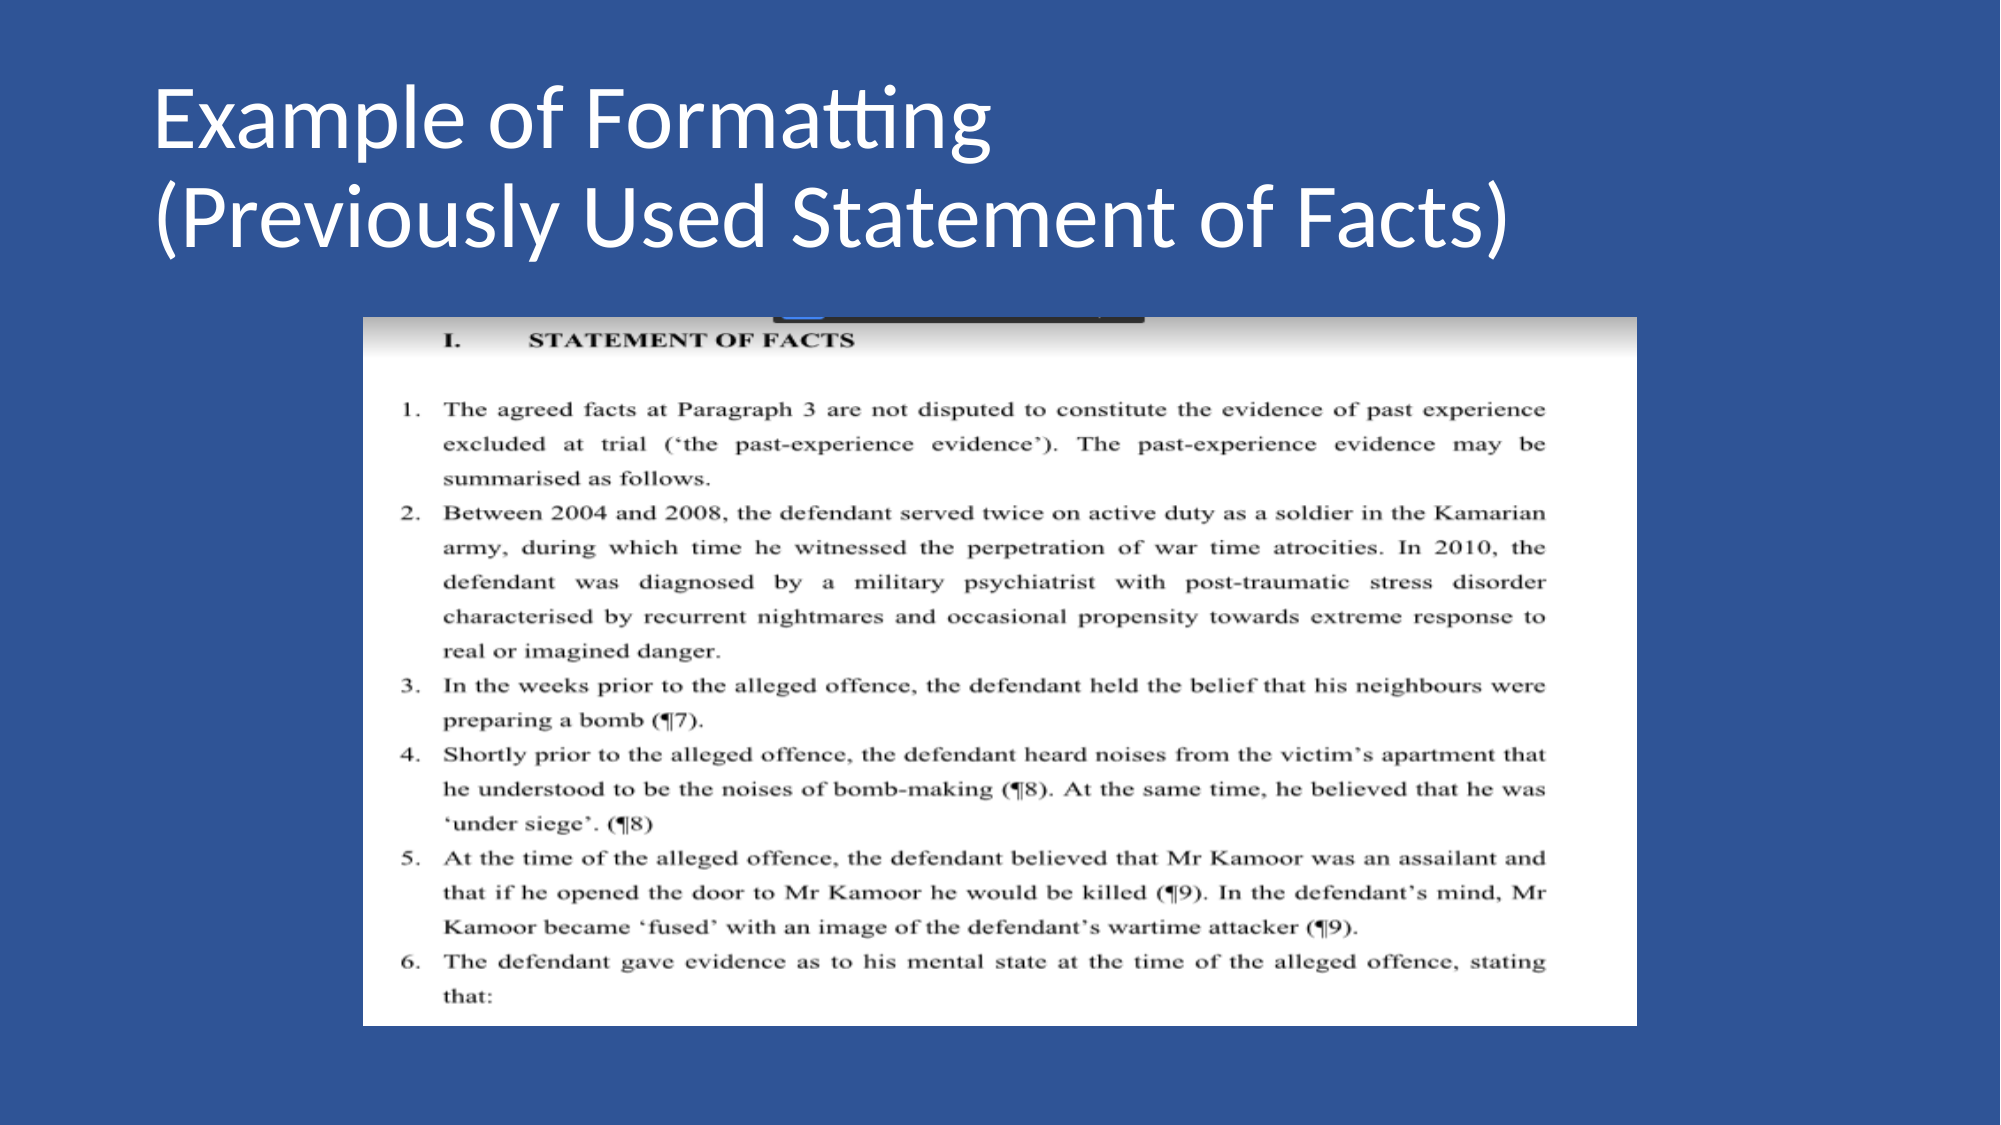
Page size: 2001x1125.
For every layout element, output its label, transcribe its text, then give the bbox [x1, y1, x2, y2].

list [362, 317, 1637, 1026]
title Example of Formatting (Previously Used Statement of Facts) [137, 59, 1863, 278]
